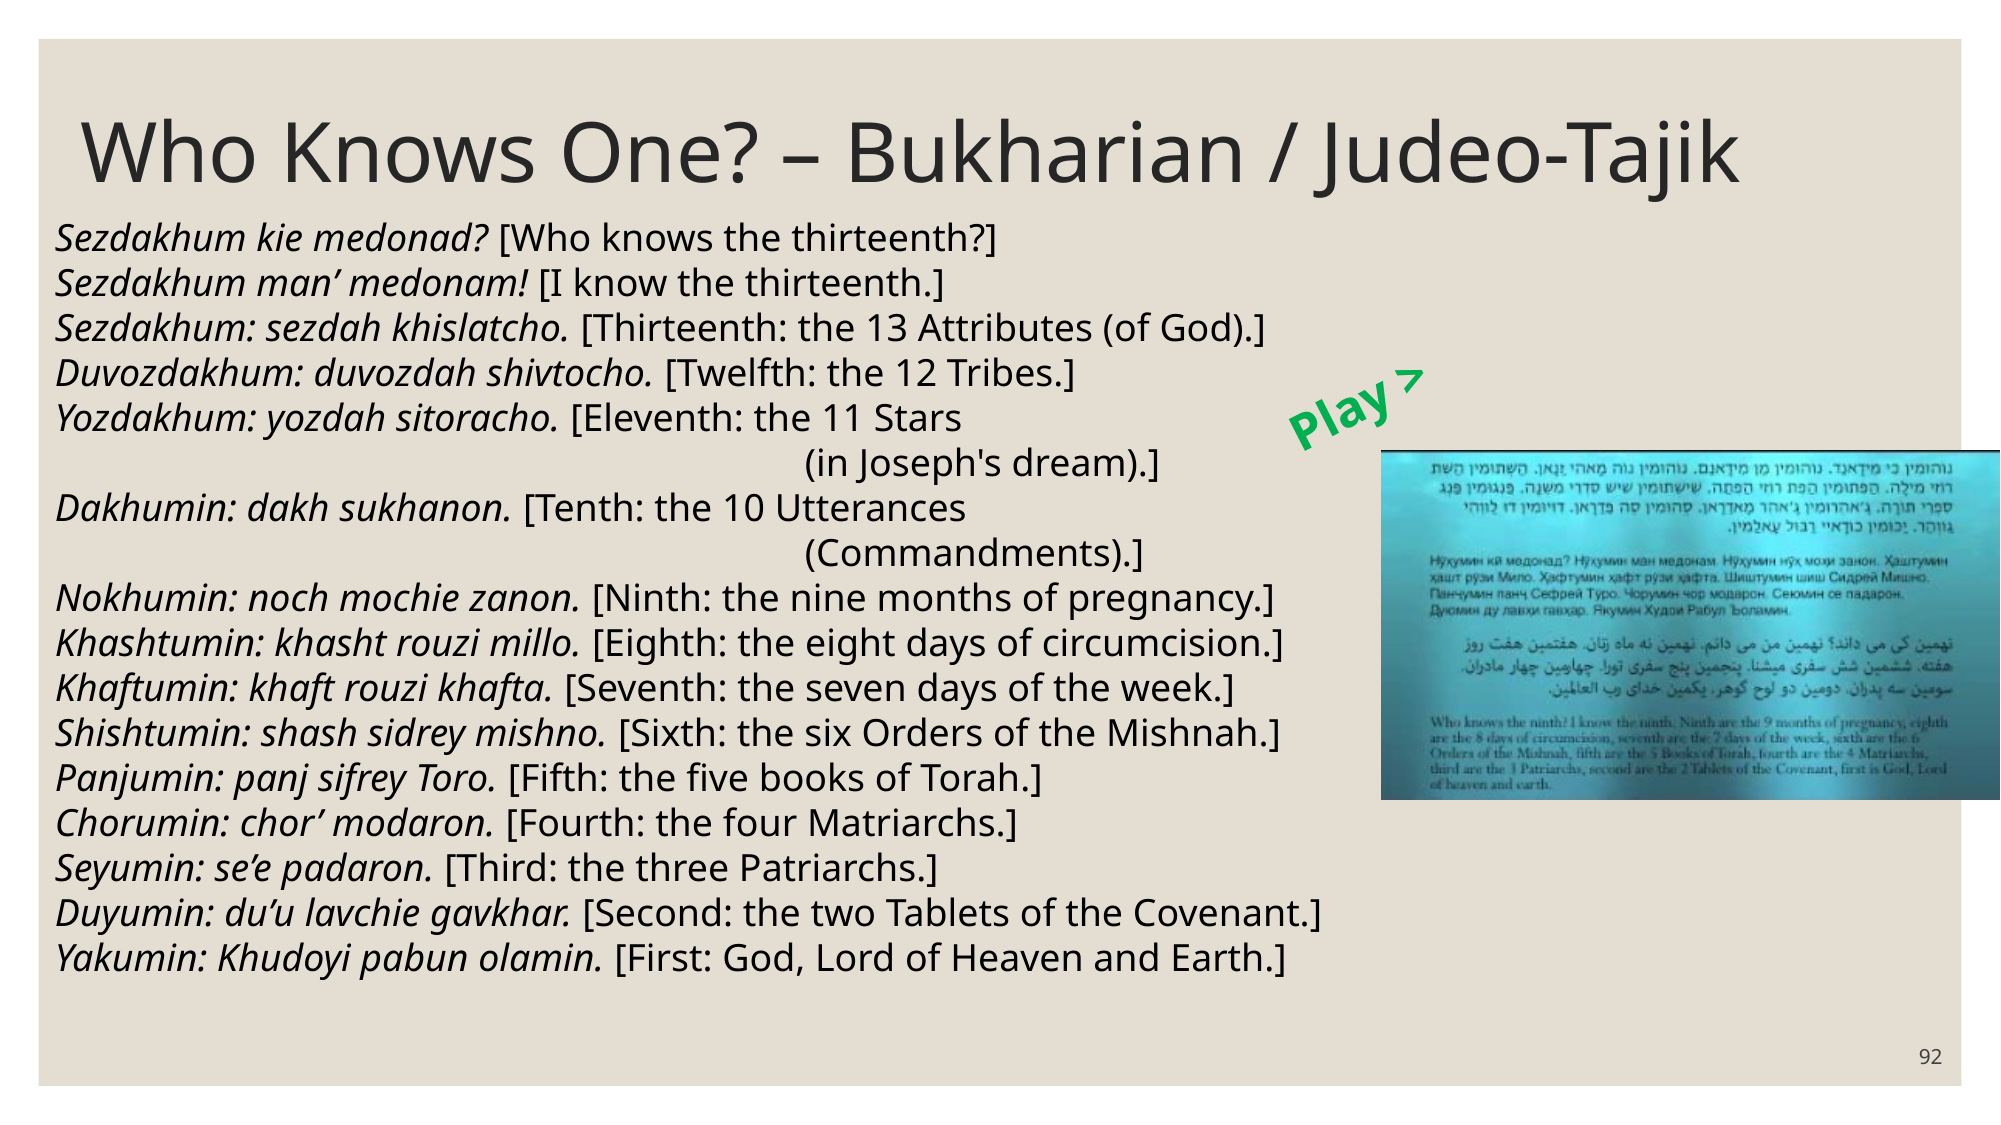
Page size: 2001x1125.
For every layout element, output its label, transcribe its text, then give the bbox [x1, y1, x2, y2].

slide_number 92 [1717, 1034, 1958, 1080]
text_box Play > [1262, 327, 1455, 476]
text_box Sezdakhum kie medonad? [Who knows the thirteenth?] Sezdakhum man’ medonam! [I know the thirteenth.] Sezdakhum: sezdah khislatcho. [Thirteenth: the 13 Attributes (of God).] Duvozdakhum: duvozdah shivtocho. [Twelfth: the 12 Tribes.] Yozdakhum: yozdah sitoracho. [Eleventh: the 11 Stars (in Joseph's dream).] Dakhumin: dakh sukhanon. [Tenth: the 10 Utterances (Commandments).] Nokhumin: noch mochie zanon. [Ninth: the nine months of pregnancy.] Khashtumin: khasht rouzi millo. [Eighth: the eight days of circumcision.] Khaftumin: khaft rouzi khafta. [Seventh: the seven days of the week.] Shishtumin: shash sidrey mishno. [Sixth: the six Orders of the Mishnah.] Panjumin: panj sifrey Toro. [Fifth: the five books of Torah.] Chorumin: chor’ modaron. [Fourth: the four Matriarchs.] Seyumin: se’e padaron. [Third: the three Patriarchs.] Duyumin: du’u lavchie gavkhar. [Second: the two Tablets of the Covenant.] Yakumin: Khudoyi pabun olamin. [First: God, Lord of Heaven and Earth.] [40, 206, 1582, 1082]
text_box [1380, 449, 2000, 801]
title Who Knows One? – Bukharian / Judeo-Tajik [65, 43, 1935, 269]
